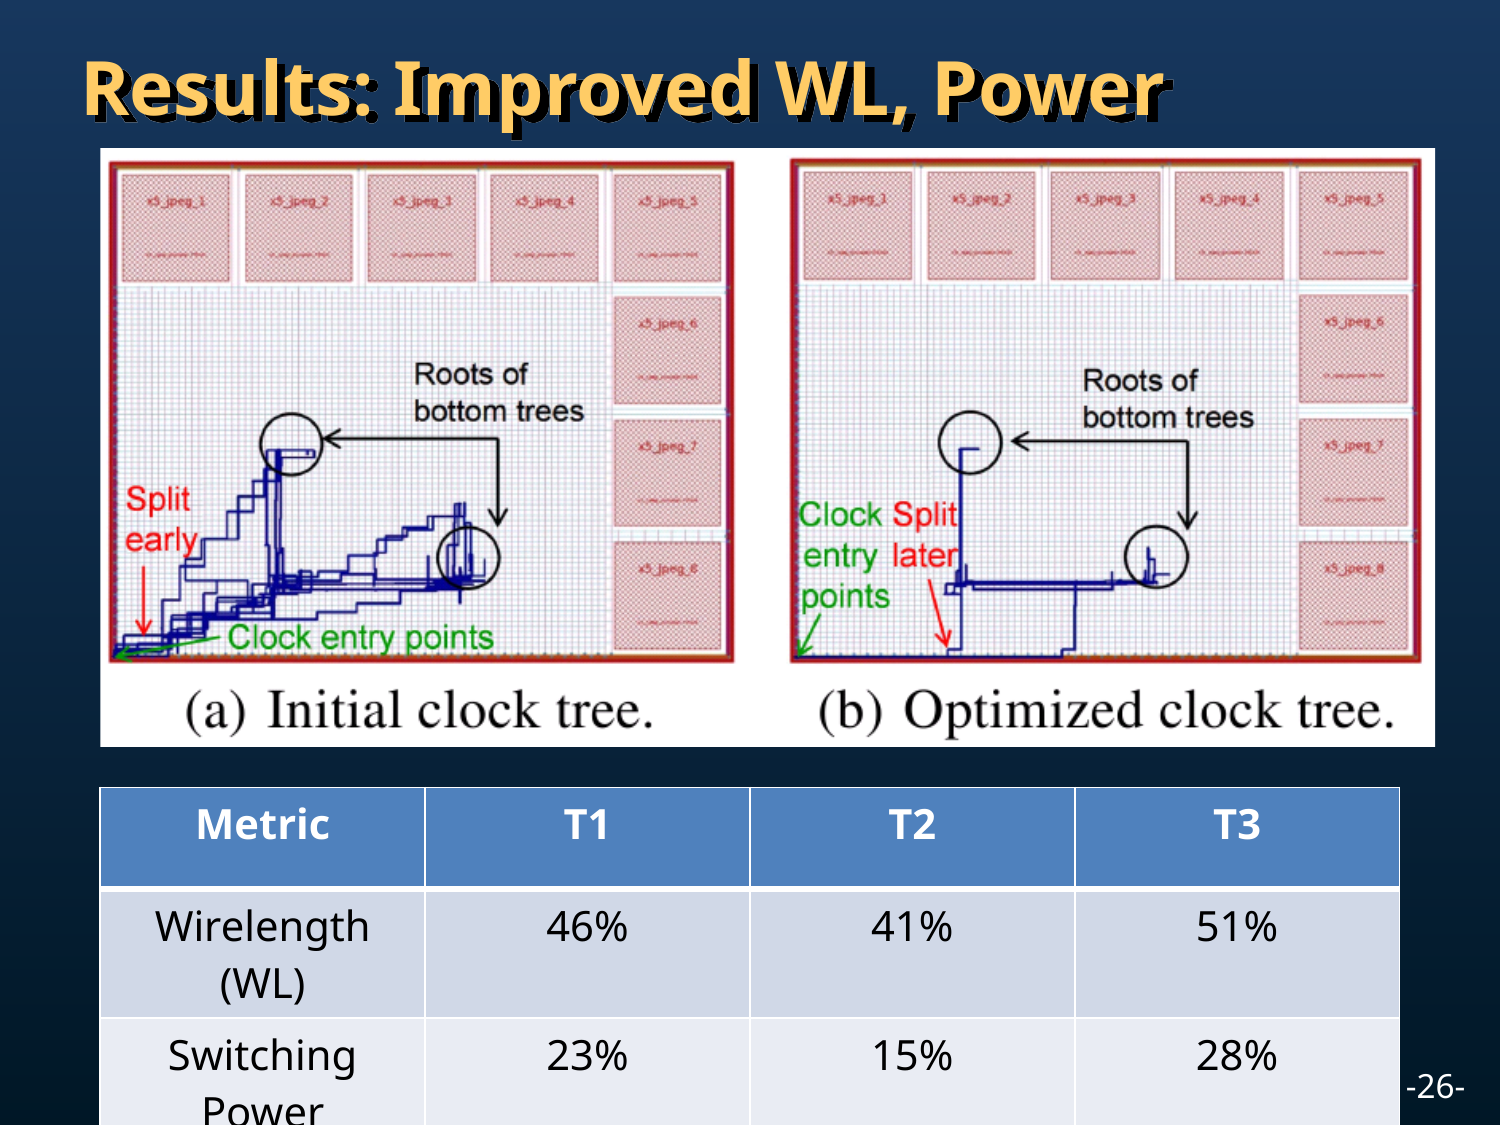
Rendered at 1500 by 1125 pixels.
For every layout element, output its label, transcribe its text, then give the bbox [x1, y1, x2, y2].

title Results: Improved WL, Power [64, 32, 1458, 150]
table_cell 46% [426, 892, 749, 1017]
table_header T3 [1076, 788, 1399, 886]
picture [100, 148, 1436, 748]
table_cell 28% [1076, 1019, 1399, 1125]
table_header Metric [101, 788, 424, 886]
table_header T1 [426, 788, 749, 886]
table_cell Switching Power [101, 1019, 424, 1125]
table_cell 51% [1076, 892, 1399, 1017]
table_header T2 [751, 788, 1074, 886]
table_cell 41% [751, 892, 1074, 1017]
table_cell 15% [751, 1019, 1074, 1125]
table_cell 23% [426, 1019, 749, 1125]
table_cell Wirelength (WL) [101, 892, 424, 1017]
